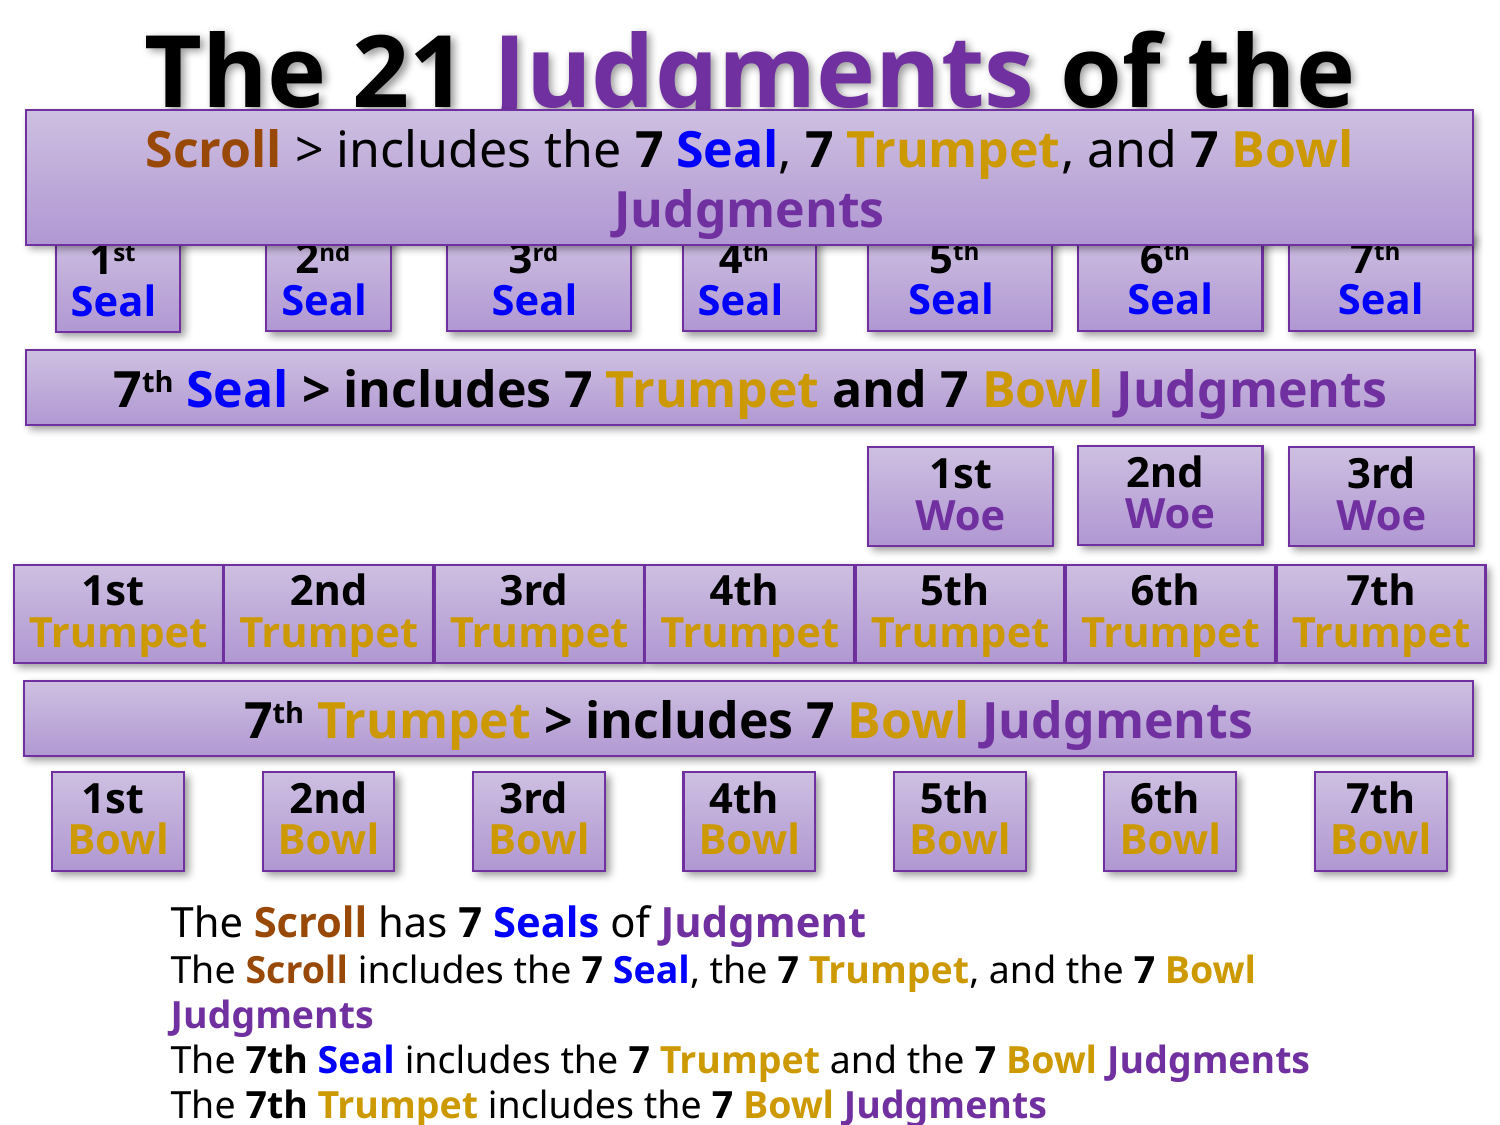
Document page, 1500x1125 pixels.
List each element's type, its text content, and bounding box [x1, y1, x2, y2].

text_box 3rd Trumpet [434, 564, 644, 664]
text_box 2nd Bowl [262, 771, 395, 872]
text_box The Scroll has 7 Seals of Judgment The Scroll includes the 7 Seal, the 7 Trumpet, and the 7 Bowl Judgments The 7th Seal includes the 7 Trumpet and the 7 Bowl Judgments The 7th Trumpet includes the 7 Bowl Judgments [155, 888, 1453, 1125]
text_box Scroll > includes the 7 Seal, 7 Trumpet, and 7 Bowl Judgments [25, 109, 1474, 246]
text_box 5th Seal [867, 255, 1053, 332]
text_box 7th Trumpet [1276, 564, 1487, 664]
text_box 7th Seal > includes 7 Trumpet and 7 Bowl Judgments [25, 349, 1476, 426]
text_box 6th Seal [1077, 255, 1264, 332]
text_box 7th Bowl [1314, 771, 1448, 872]
text_box 1st Bowl [51, 771, 185, 872]
text_box 4th Bowl [682, 771, 816, 872]
text_box 5th Trumpet [855, 564, 1065, 664]
text_box 4th Trumpet [644, 564, 855, 664]
text_box 2nd Woe [1077, 445, 1264, 546]
text_box 2nd Trumpet [223, 564, 434, 664]
text_box 3rd Bowl [472, 771, 606, 872]
text_box 3rd Seal [446, 255, 632, 332]
text_box The 21 Judgments of the Scroll [0, 0, 1500, 255]
text_box 5th Bowl [893, 771, 1027, 872]
text_box 1st Trumpet [13, 564, 223, 664]
text_box 1st Seal [55, 255, 181, 333]
text_box 6th Trumpet [1065, 564, 1276, 664]
text_box 2nd Seal [265, 255, 392, 332]
text_box 1st Woe [867, 446, 1054, 547]
text_box 7th Seal [1288, 254, 1474, 332]
text_box 3rd Woe [1288, 446, 1475, 547]
text_box 4th Seal [682, 255, 817, 332]
text_box 7th Trumpet > includes 7 Bowl Judgments [23, 680, 1474, 757]
text_box 6th Bowl [1103, 771, 1237, 872]
